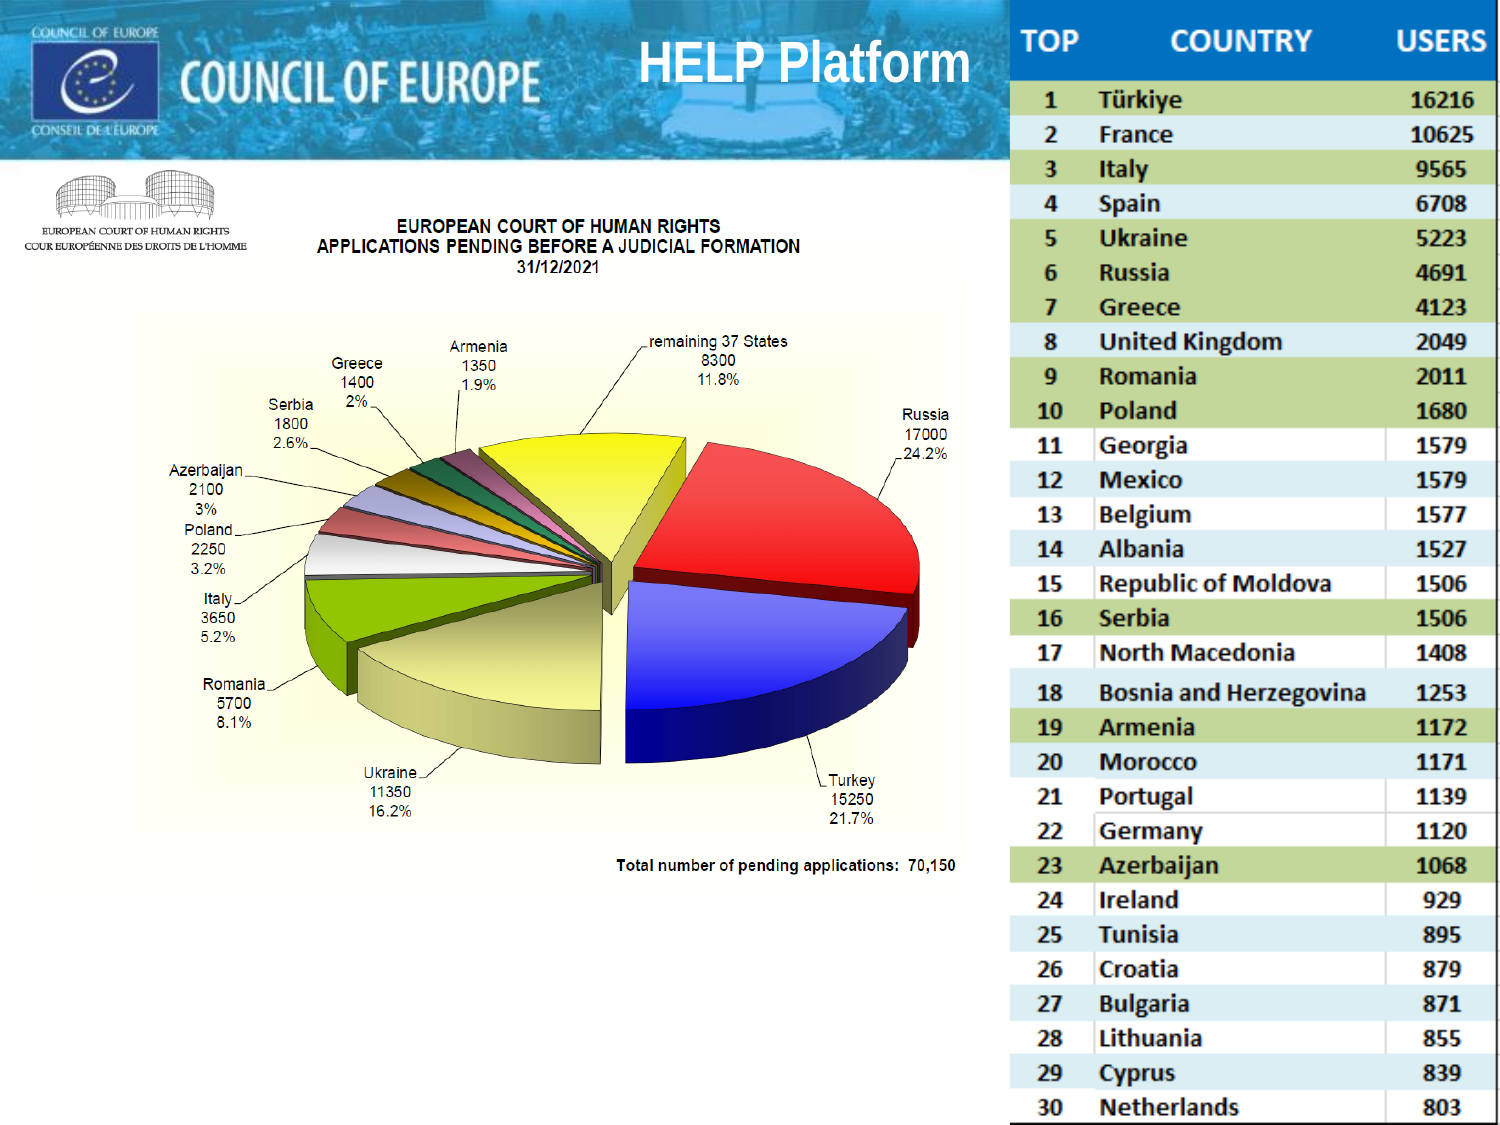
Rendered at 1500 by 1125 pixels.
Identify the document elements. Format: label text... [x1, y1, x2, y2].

list [29, 335, 1009, 989]
title HELP Platform [483, 0, 987, 158]
picture [0, 0, 1500, 1125]
